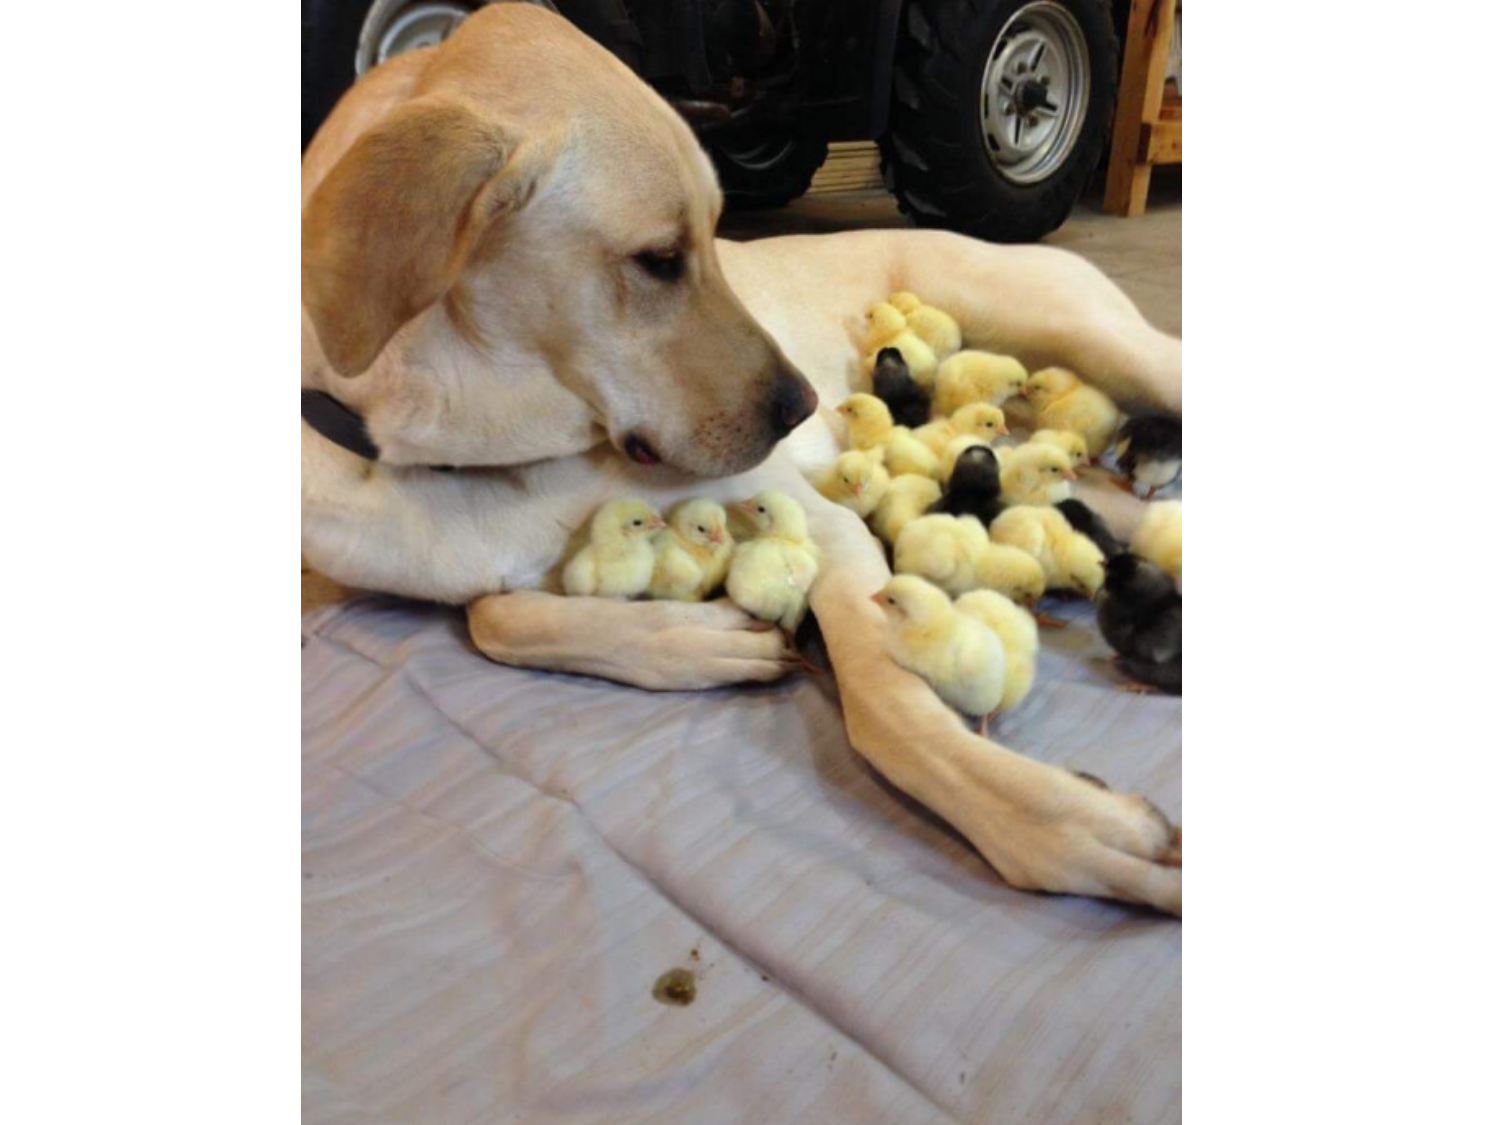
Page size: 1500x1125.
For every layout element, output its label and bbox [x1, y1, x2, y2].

list [300, 0, 1183, 1125]
